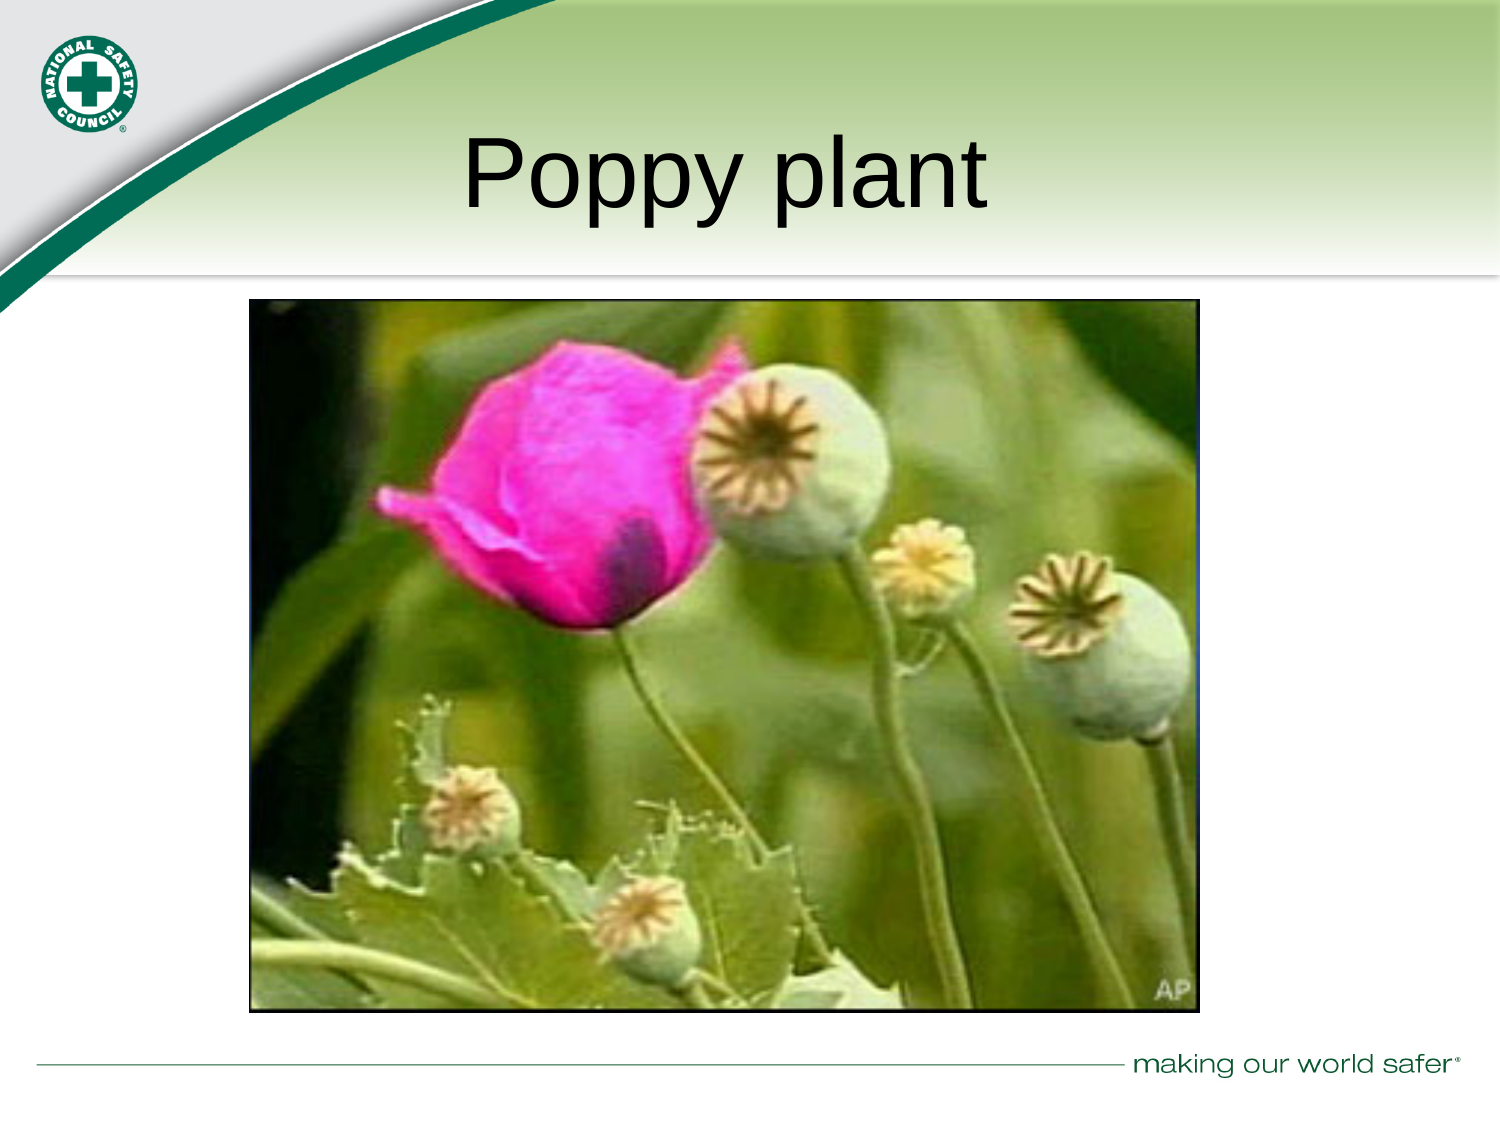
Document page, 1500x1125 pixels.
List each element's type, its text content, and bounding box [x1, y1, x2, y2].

picture [36, 1037, 1463, 1088]
picture [0, 0, 1201, 1013]
text_box Poppy plant [446, 99, 1004, 235]
